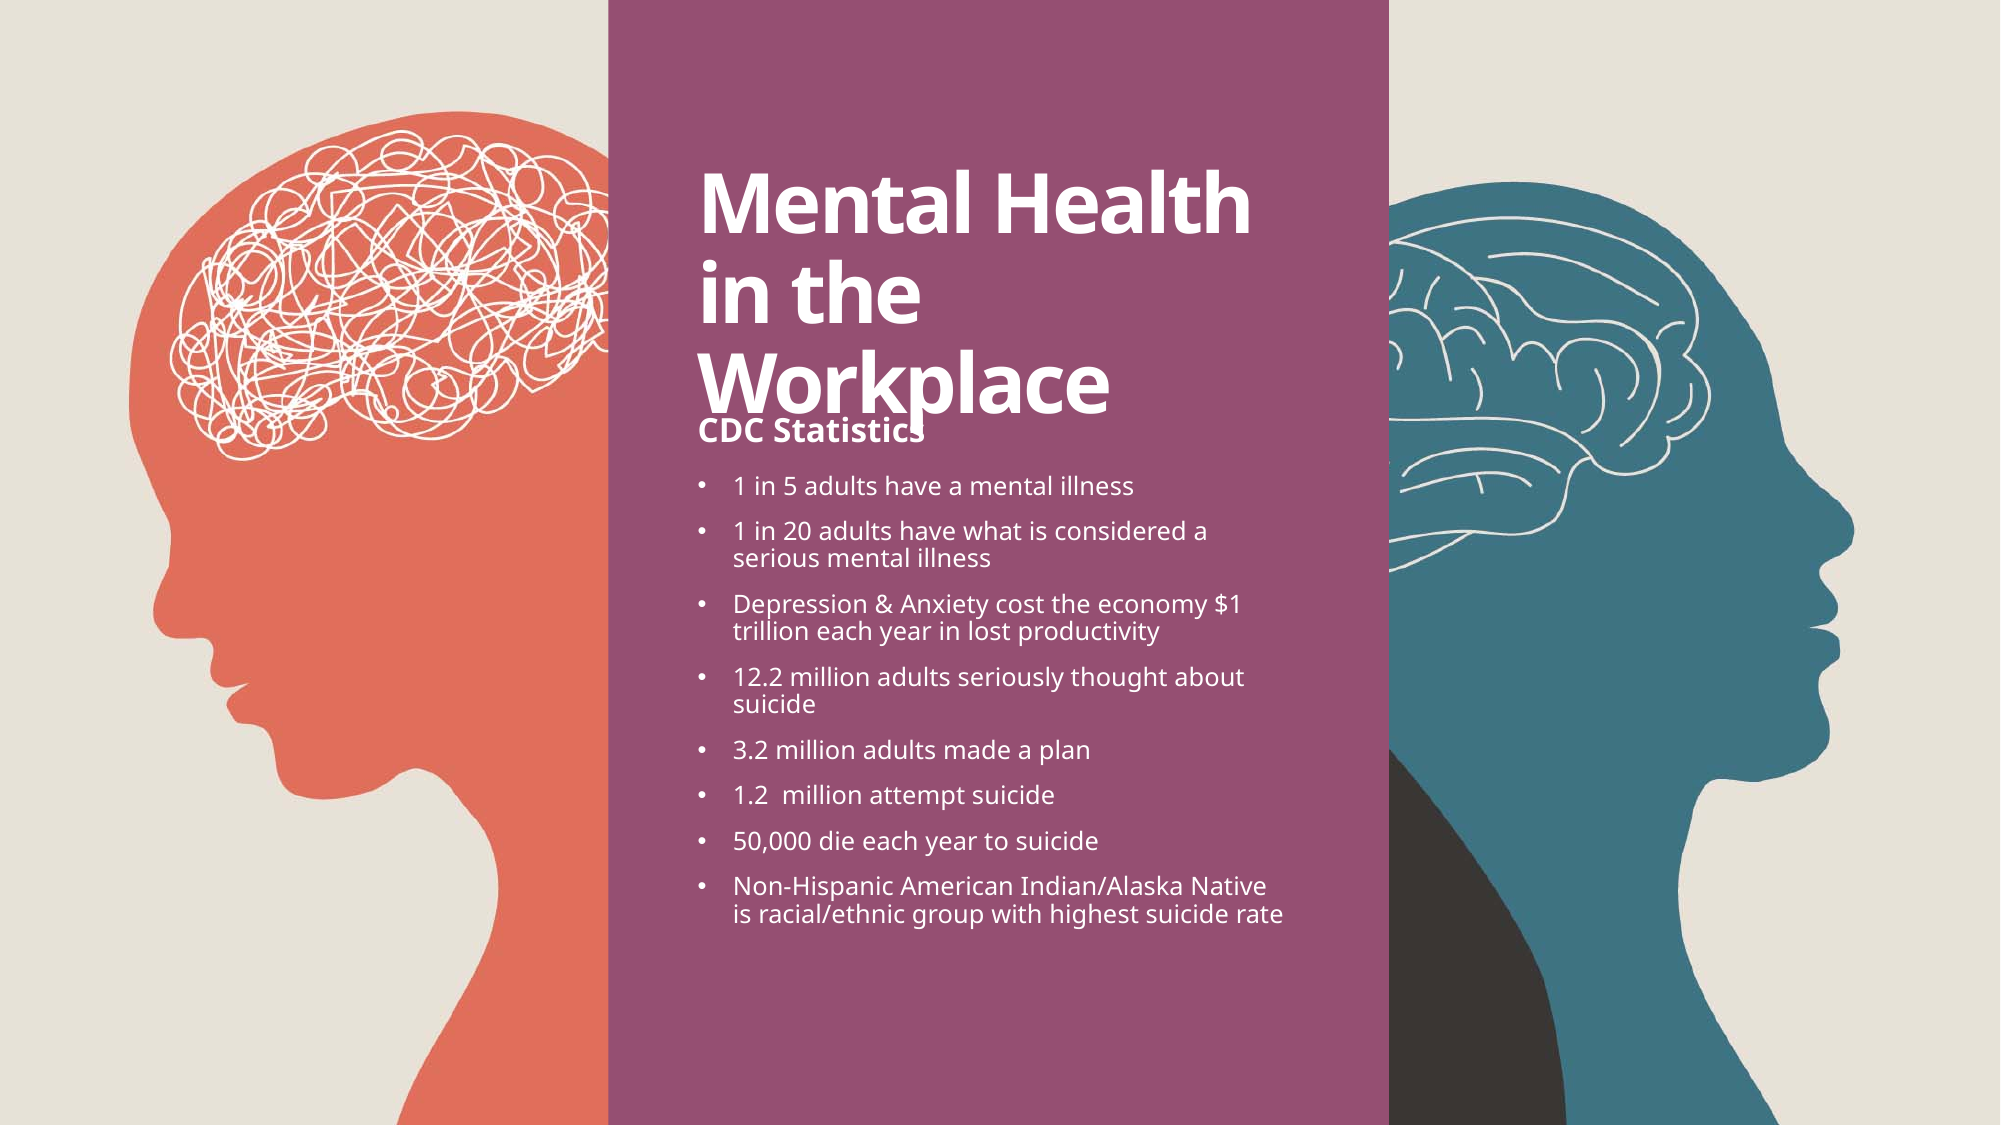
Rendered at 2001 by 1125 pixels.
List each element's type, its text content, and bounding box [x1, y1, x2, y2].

list CDC Statistics [697, 394, 1303, 458]
title Mental Health in the Workplace [697, 153, 1303, 394]
list 1 in 5 adults have a mental illness 1 in 20 adults have what is considered a serious mental illness Depression & Anxiety cost the economy $1 trillion each year in lost productivity 12.2 million adults seriously thought about suicide 3.2 million adults made a plan 1.2 million attempt suicide 50,000 die each year to suicide Non-Hispanic American Indian/Alaska Native is racial/ethnic group with highest suicide rate [697, 461, 1303, 961]
picture [0, 0, 608, 1125]
picture [1389, 0, 2001, 1125]
